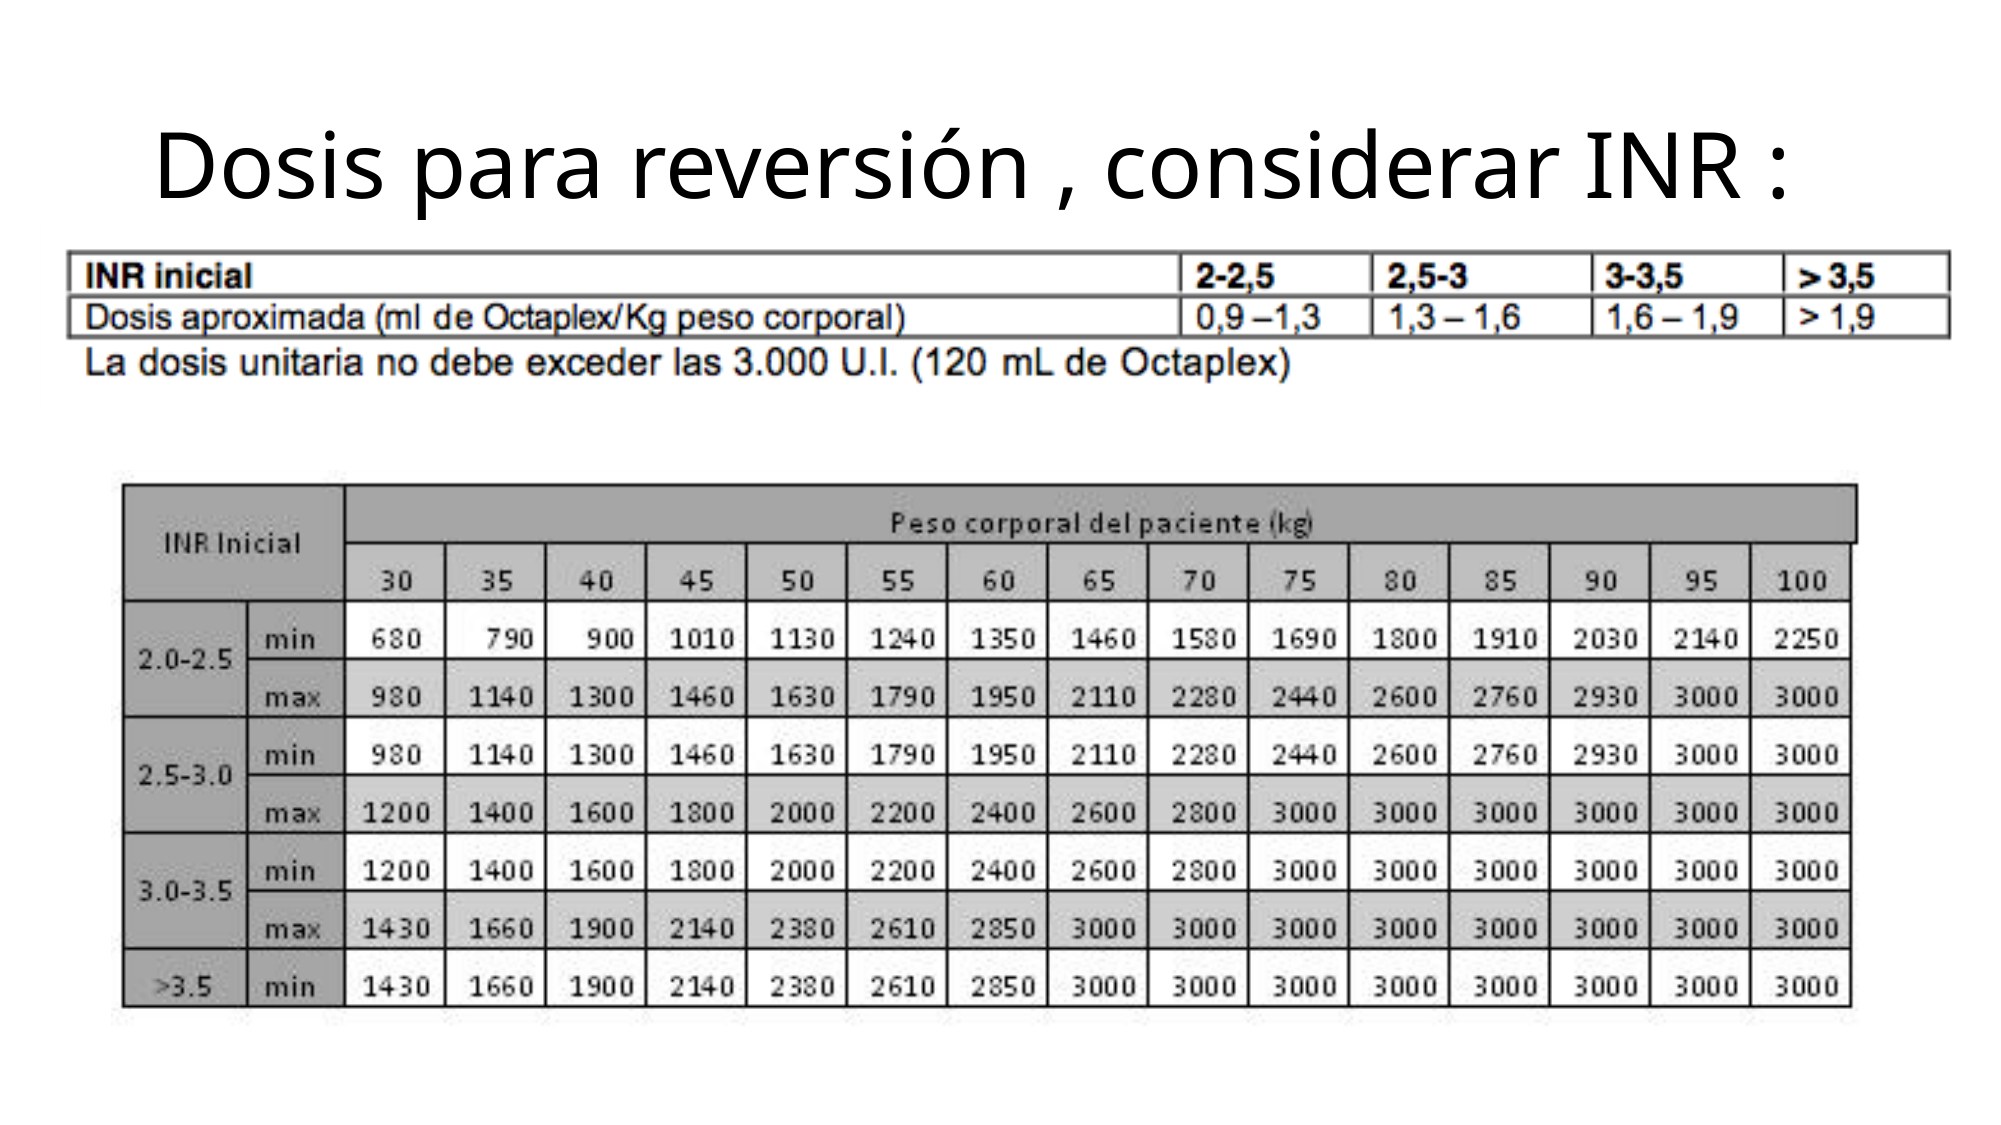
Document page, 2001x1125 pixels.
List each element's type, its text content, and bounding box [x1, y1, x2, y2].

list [111, 470, 1865, 1035]
title Dosis para reversión , considerar INR : [137, 59, 1863, 225]
picture [39, 225, 2000, 412]
